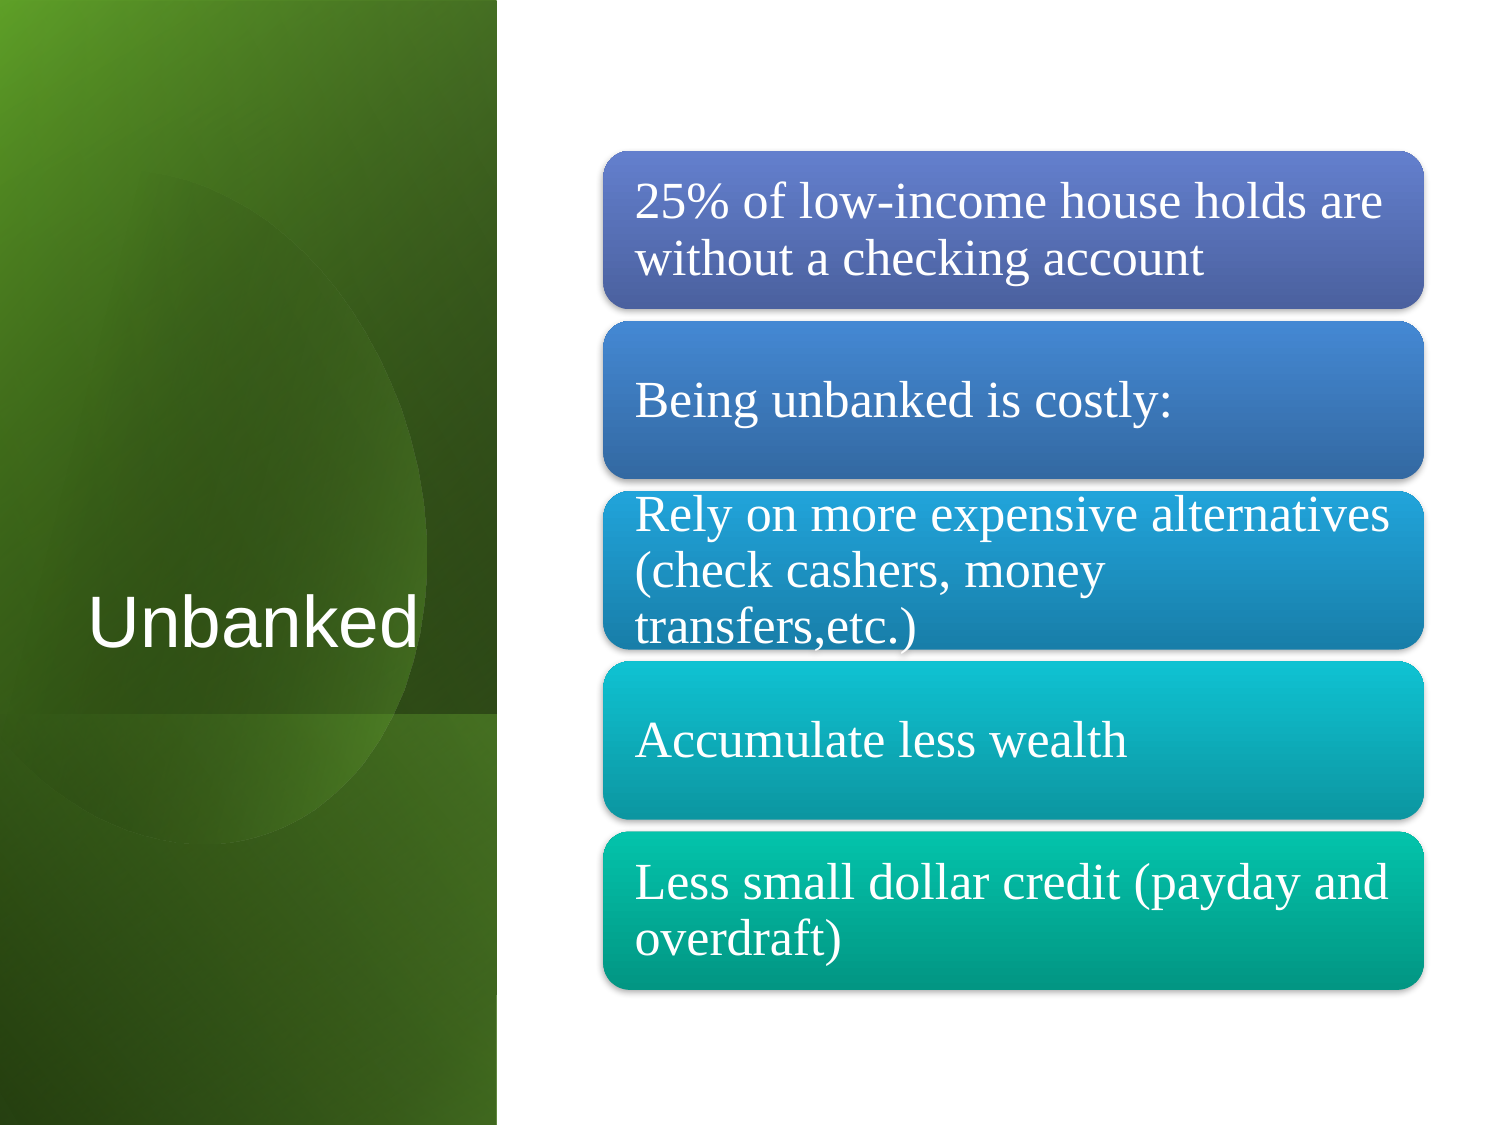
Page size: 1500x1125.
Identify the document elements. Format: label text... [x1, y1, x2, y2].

text_box [0, 0, 499, 1125]
title Unbanked [72, 276, 456, 670]
text_box [499, 0, 1500, 1125]
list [603, 122, 1424, 1018]
